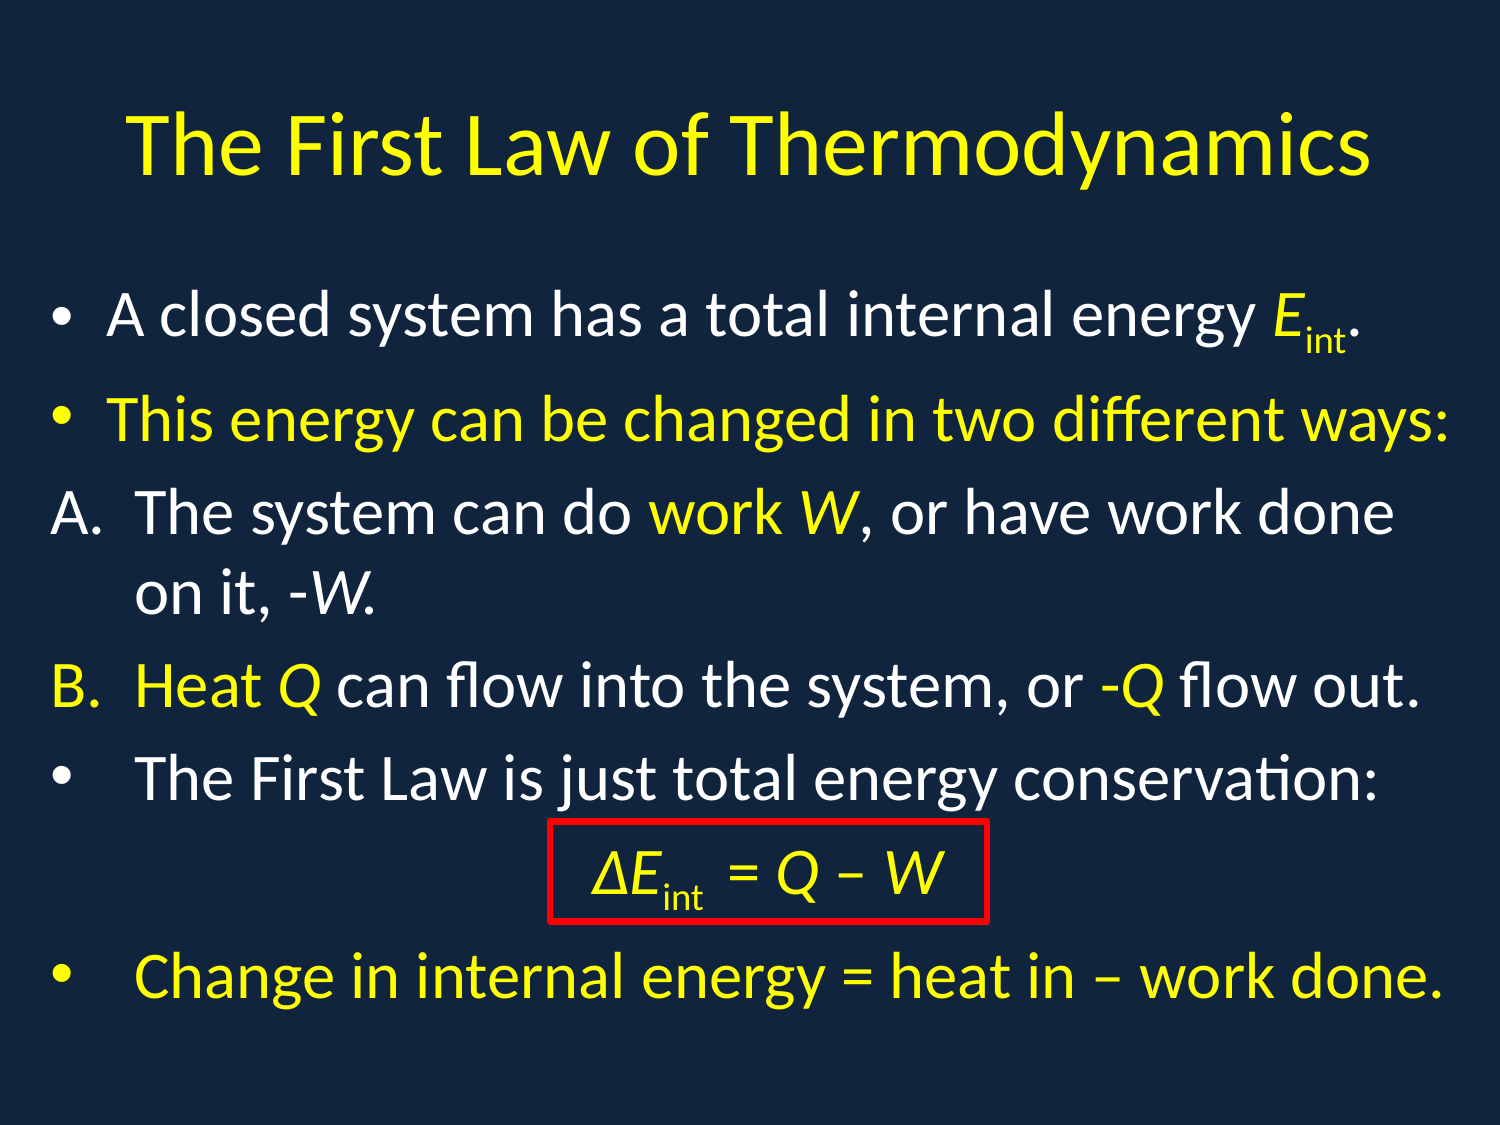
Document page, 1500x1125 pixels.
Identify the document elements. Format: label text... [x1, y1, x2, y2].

title The First Law of Thermodynamics [75, 45, 1425, 233]
list A closed system has a total internal energy Eint. This energy can be changed in two different ways: The system can do work W, or have work done on it, -W. Heat Q can flow into the system, or -Q flow out. The First Law is just total energy conservation: ΔEint = Q – W Change in internal energy = heat in – work done. [35, 262, 1485, 1075]
text_box [548, 819, 989, 923]
